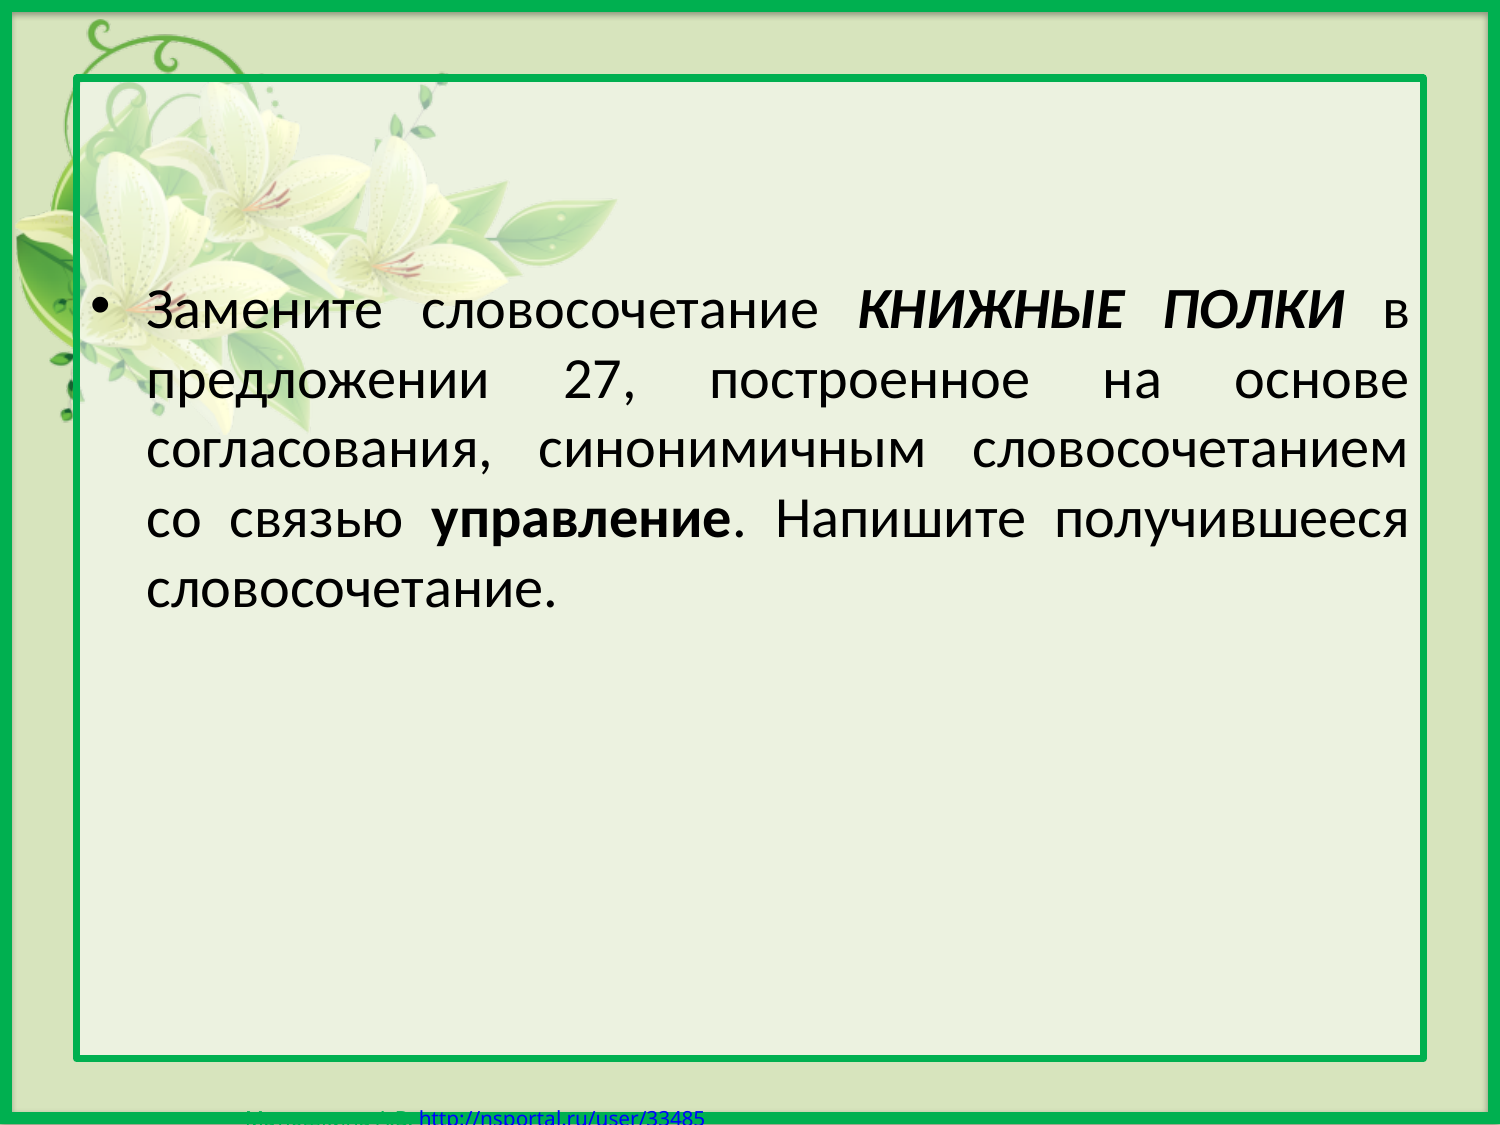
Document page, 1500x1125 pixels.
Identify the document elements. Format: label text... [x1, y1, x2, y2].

picture [15, 19, 619, 435]
list Замените словосочетание КНИЖНЫЕ ПОЛКИ в предложении 27, построенное на основе согласования, синонимичным словосочетанием со связью управление. Напишите получившееся словосочетание. [75, 262, 1425, 1005]
